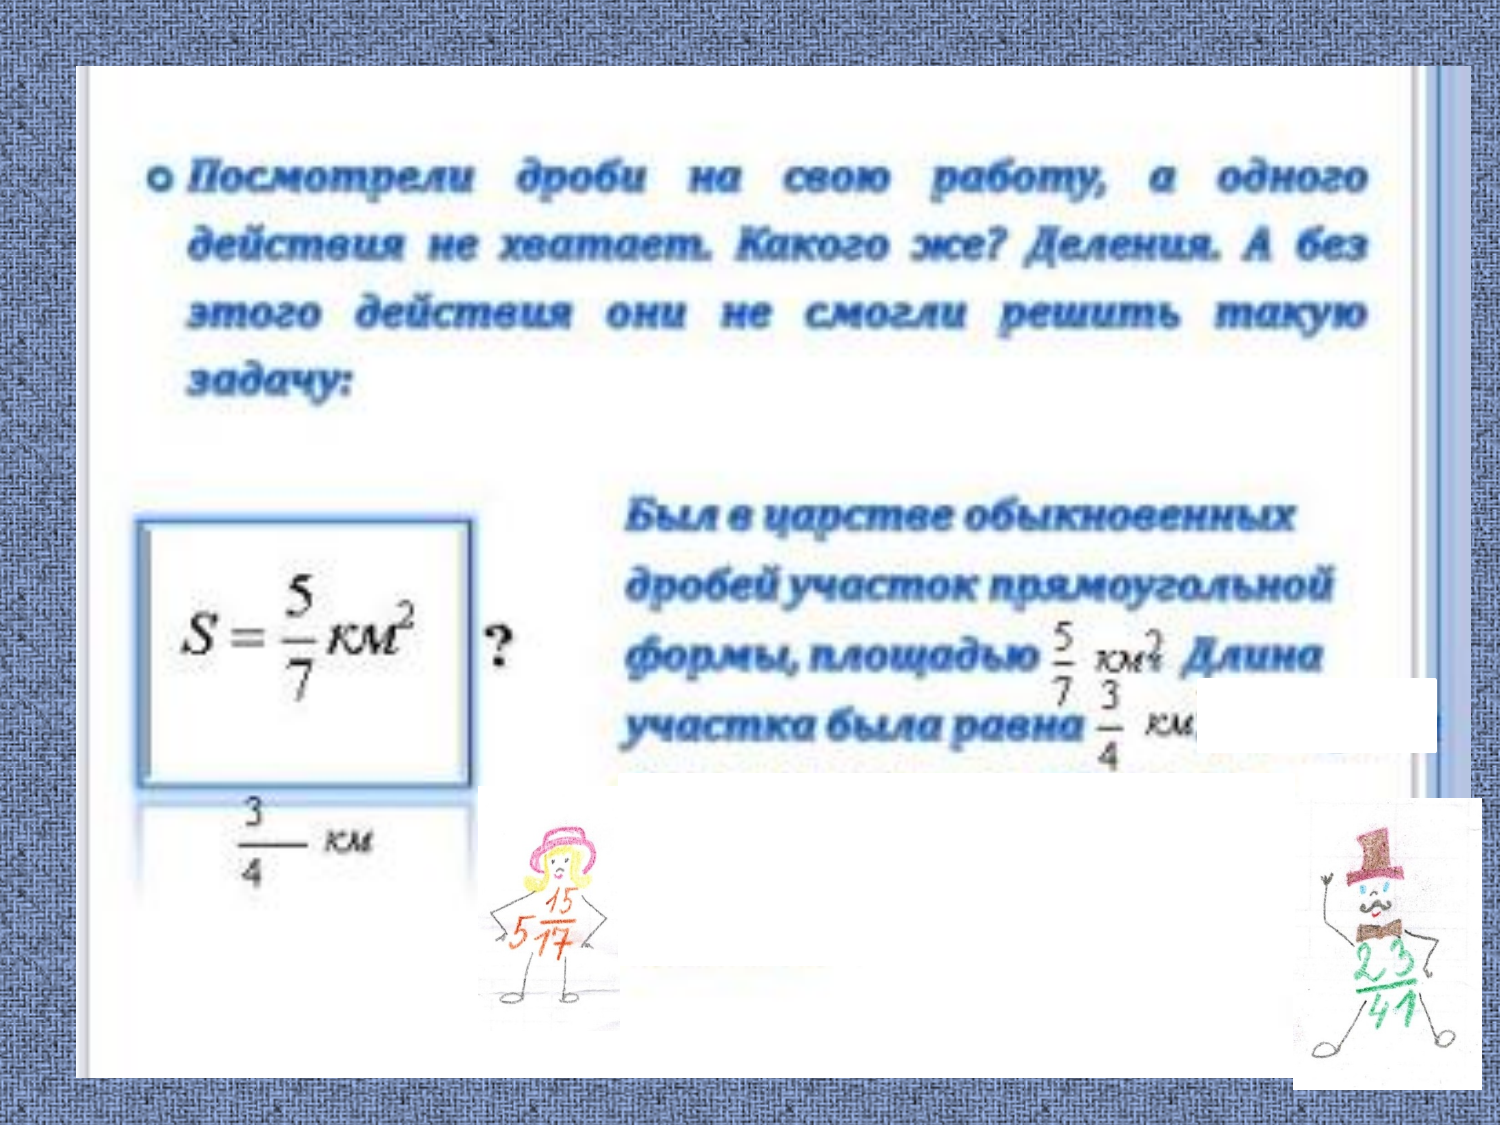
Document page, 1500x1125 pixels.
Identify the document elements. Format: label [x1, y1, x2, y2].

picture [1293, 798, 1483, 1090]
picture [477, 786, 621, 1031]
list [76, 66, 1471, 1078]
